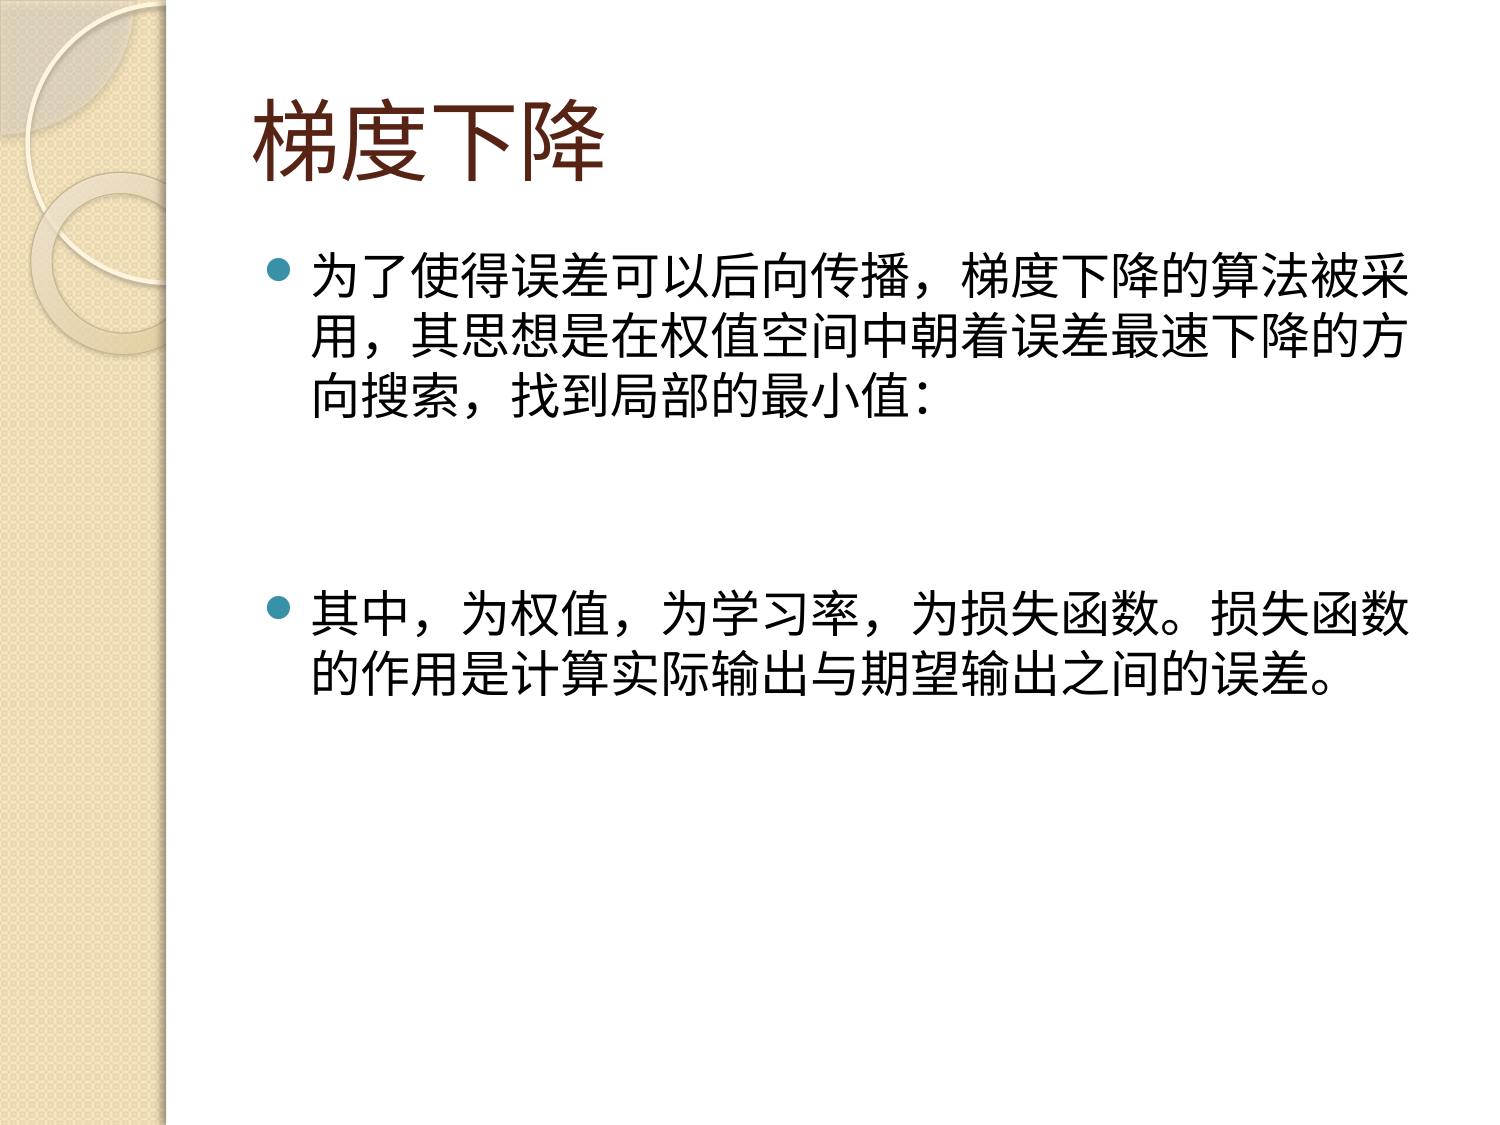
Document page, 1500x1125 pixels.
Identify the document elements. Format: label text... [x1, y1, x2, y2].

title 梯度下降 [235, 45, 1466, 233]
